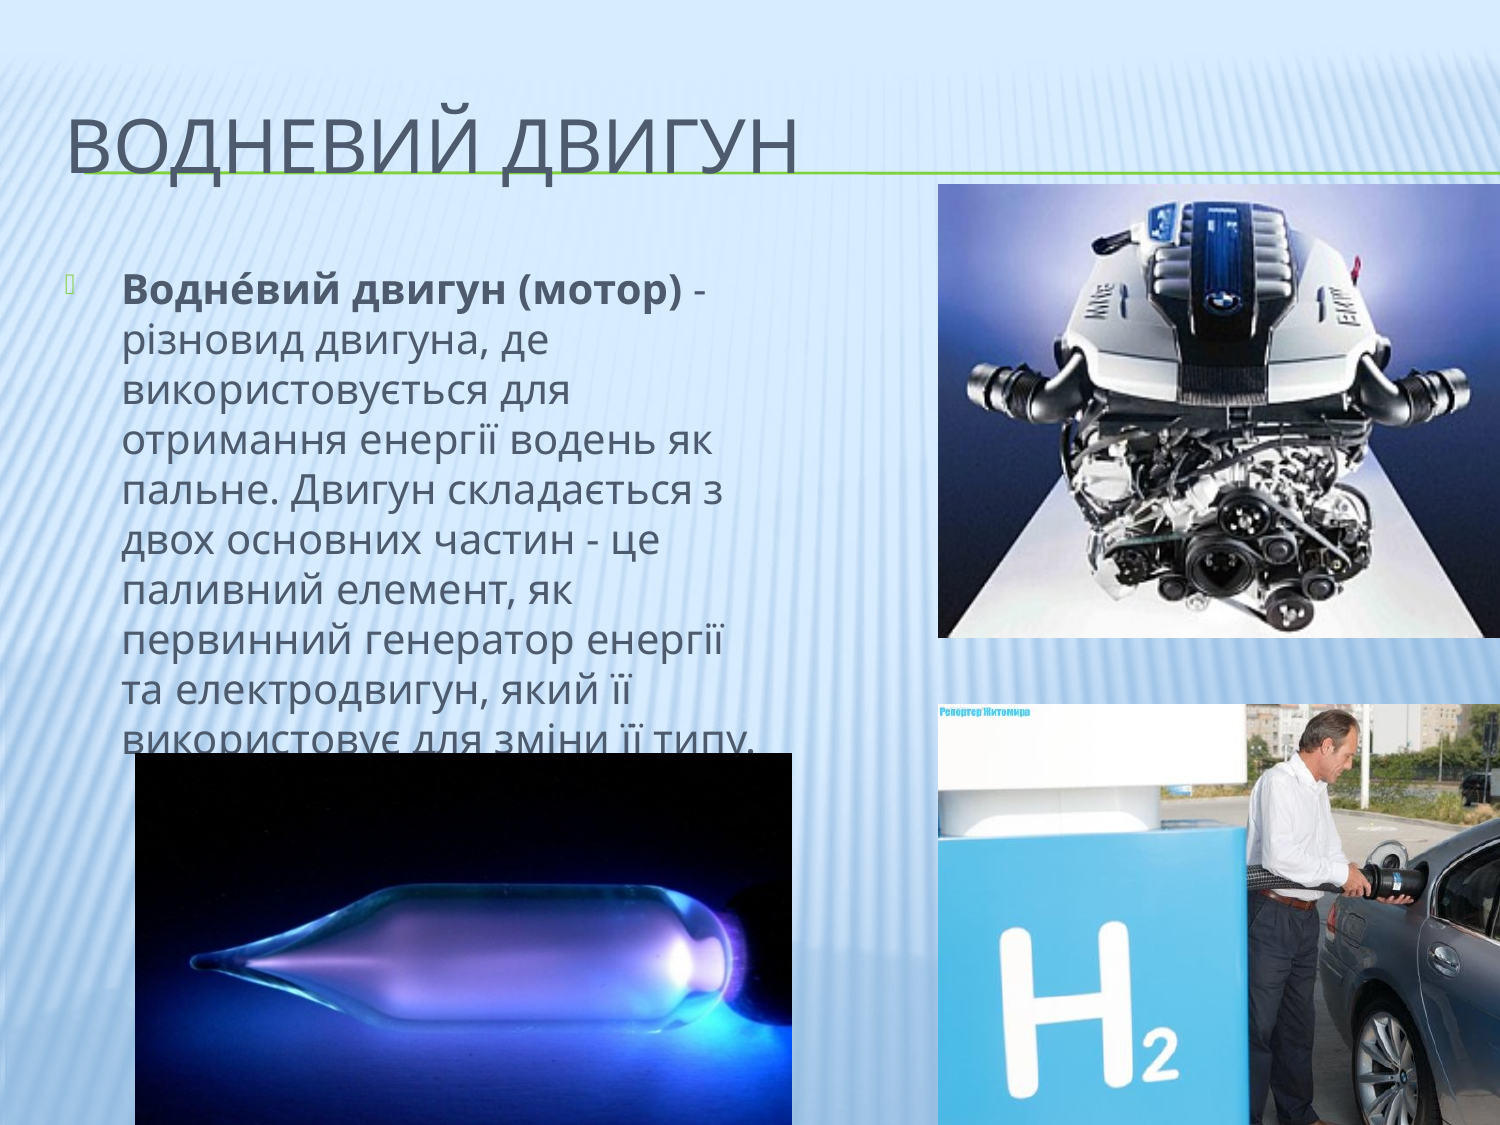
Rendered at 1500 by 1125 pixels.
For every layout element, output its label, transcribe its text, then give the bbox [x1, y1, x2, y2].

title Водневий двигун [50, 75, 1475, 213]
picture [938, 184, 1500, 639]
picture [135, 752, 792, 1125]
picture [938, 703, 1500, 1125]
list Водне́вий двигун (мотор) - різновид двигуна, де використовується для отримання енергії водень як пальне. Двигун складається з двох основних частин - це паливний елемент, як первинний генератор енергії та електродвигун, який її використовує для зміни її типу. [50, 254, 809, 998]
